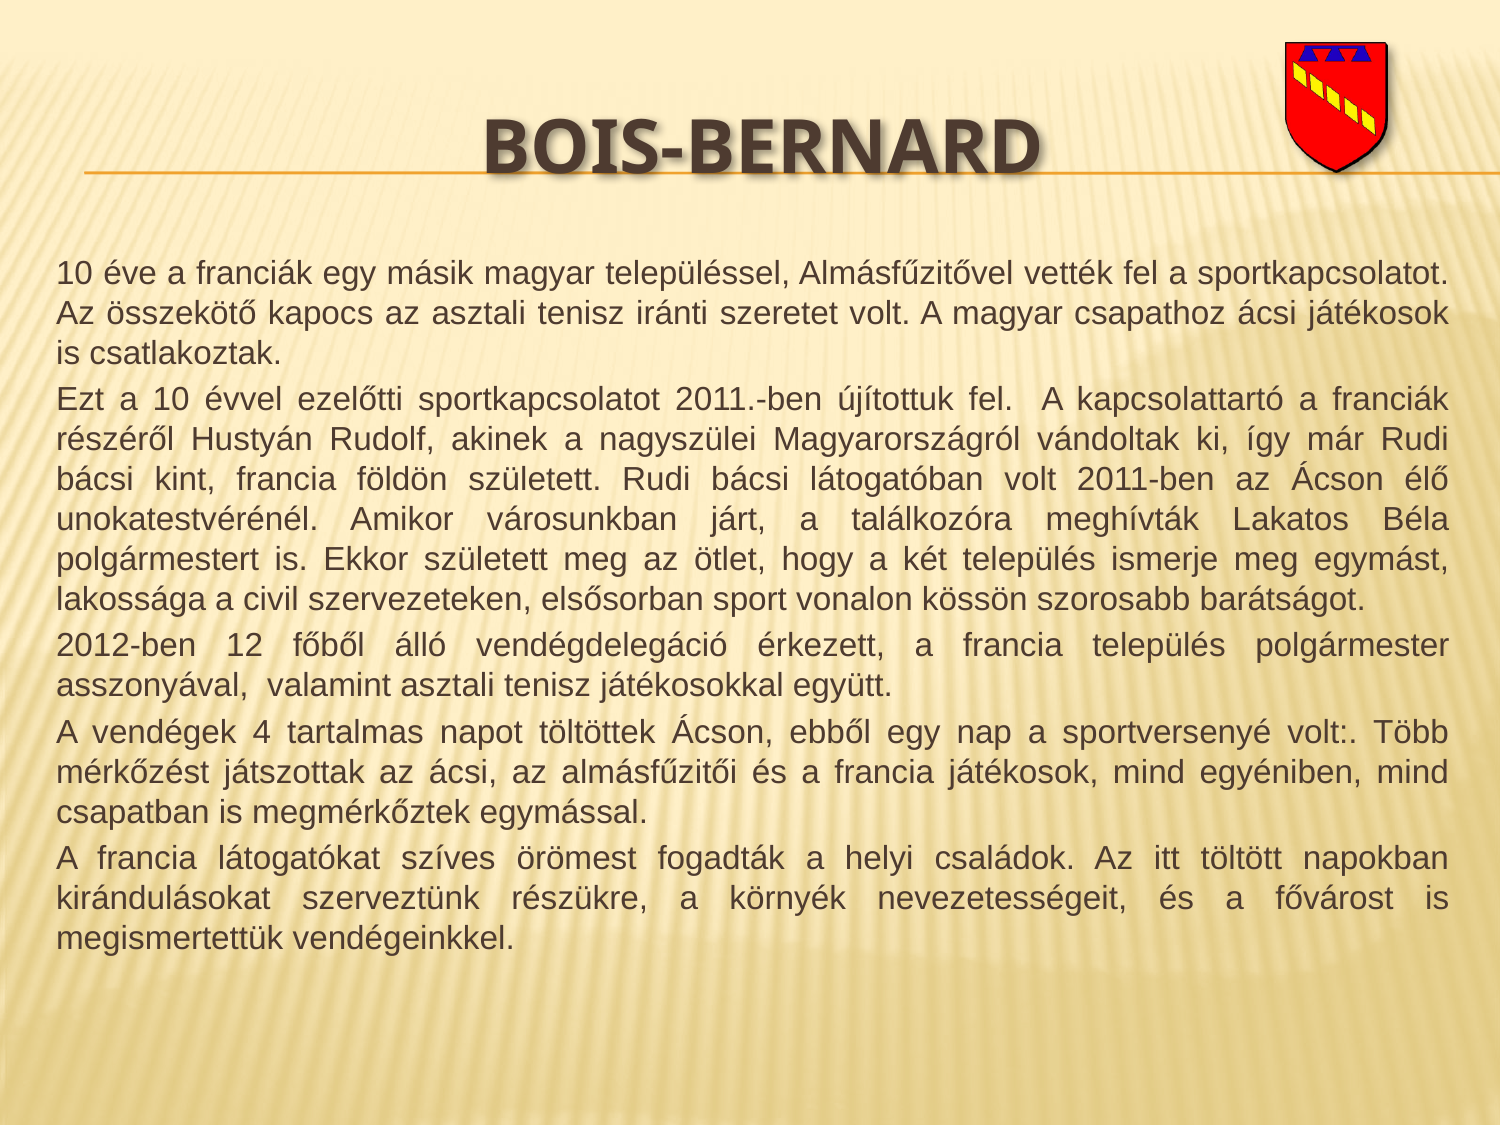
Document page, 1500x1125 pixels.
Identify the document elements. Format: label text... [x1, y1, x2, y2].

list 10 éve a franciák egy másik magyar településsel, Almásfűzitővel vették fel a sportkapcsolatot. Az összekötő kapocs az asztali tenisz iránti szeretet volt. A magyar csapathoz ácsi játékosok is csatlakoztak. Ezt a 10 évvel ezelőtti sportkapcsolatot 2011.-ben újítottuk fel. A kapcsolattartó a franciák részéről Hustyán Rudolf, akinek a nagyszülei Magyarországról vándoltak ki, így már Rudi bácsi kint, francia földön született. Rudi bácsi látogatóban volt 2011-ben az Ácson élő unokatestvérénél. Amikor városunkban járt, a találkozóra meghívták Lakatos Béla polgármestert is. Ekkor született meg az ötlet, hogy a két település ismerje meg egymást, lakossága a civil szervezeteken, elsősorban sport vonalon kössön szorosabb barátságot. 2012-ben 12 főből álló vendégdelegáció érkezett, a francia település polgármester asszonyával, valamint asztali tenisz játékosokkal együtt. A vendégek 4 tartalmas napot töltöttek Ácson, ebből egy nap a sportversenyé volt:. Több mérkőzést játszottak az ácsi, az almásfűzitői és a francia játékosok, mind egyéniben, mind csapatban is megmérkőztek egymással. A francia látogatókat szíves örömest fogadták a helyi családok. Az itt töltött napokban kirándulásokat szerveztünk részükre, a környék nevezetességeit, és a fővárost is megismertettük vendégeinkkel. [41, 243, 1467, 1071]
title Bois-bernard [50, 75, 1475, 213]
picture [1285, 42, 1389, 173]
